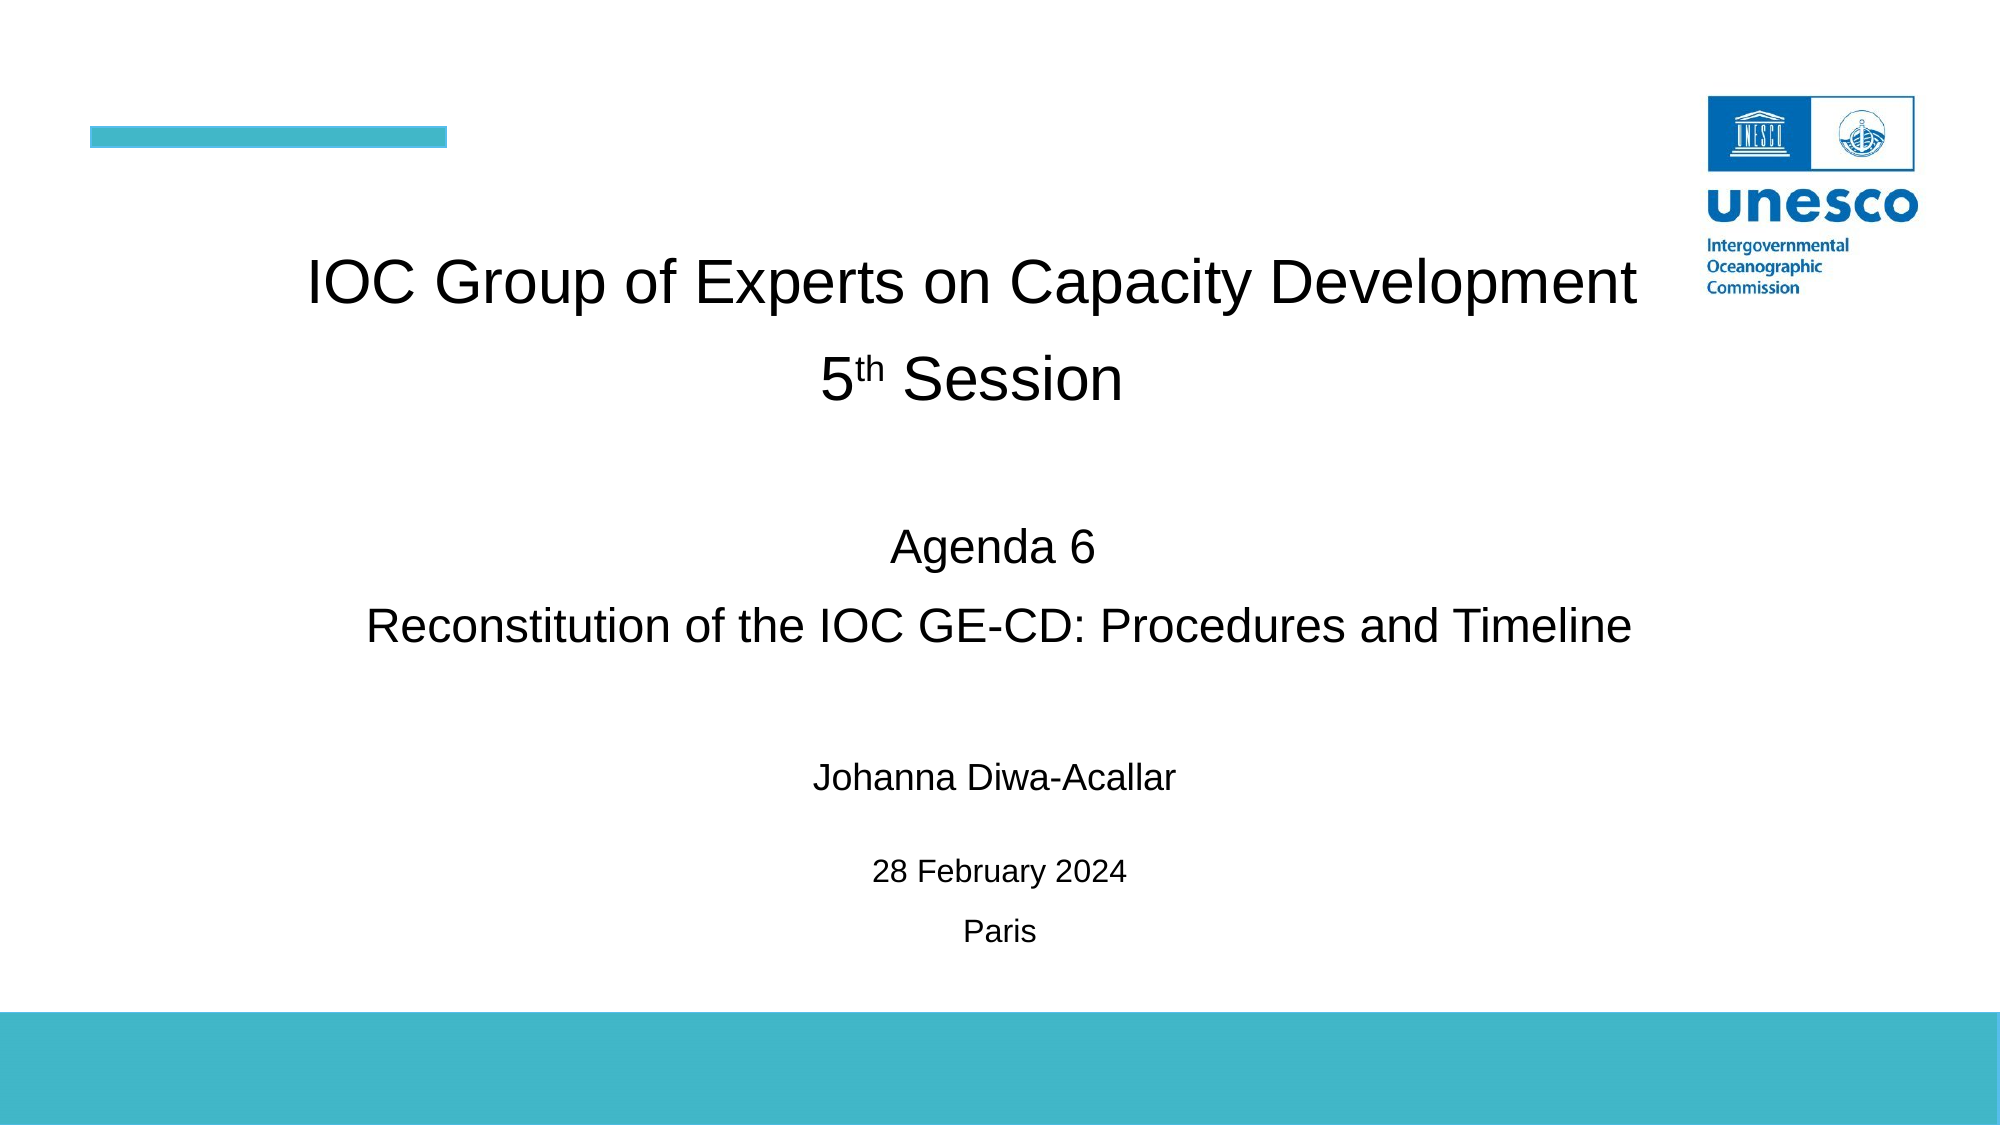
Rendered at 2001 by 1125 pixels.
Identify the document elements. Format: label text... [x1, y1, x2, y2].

text_box IOC Group of Experts on Capacity Development 5th Session [202, 233, 1743, 420]
text_box 28 February 2024 Paris [171, 885, 1829, 957]
picture [1645, 0, 1979, 361]
picture [0, 1012, 2000, 1125]
text_box Agenda 6 Reconstitution of the IOC GE-CD: Procedures and Timeline Johanna Diwa-Acallar [171, 507, 1829, 885]
